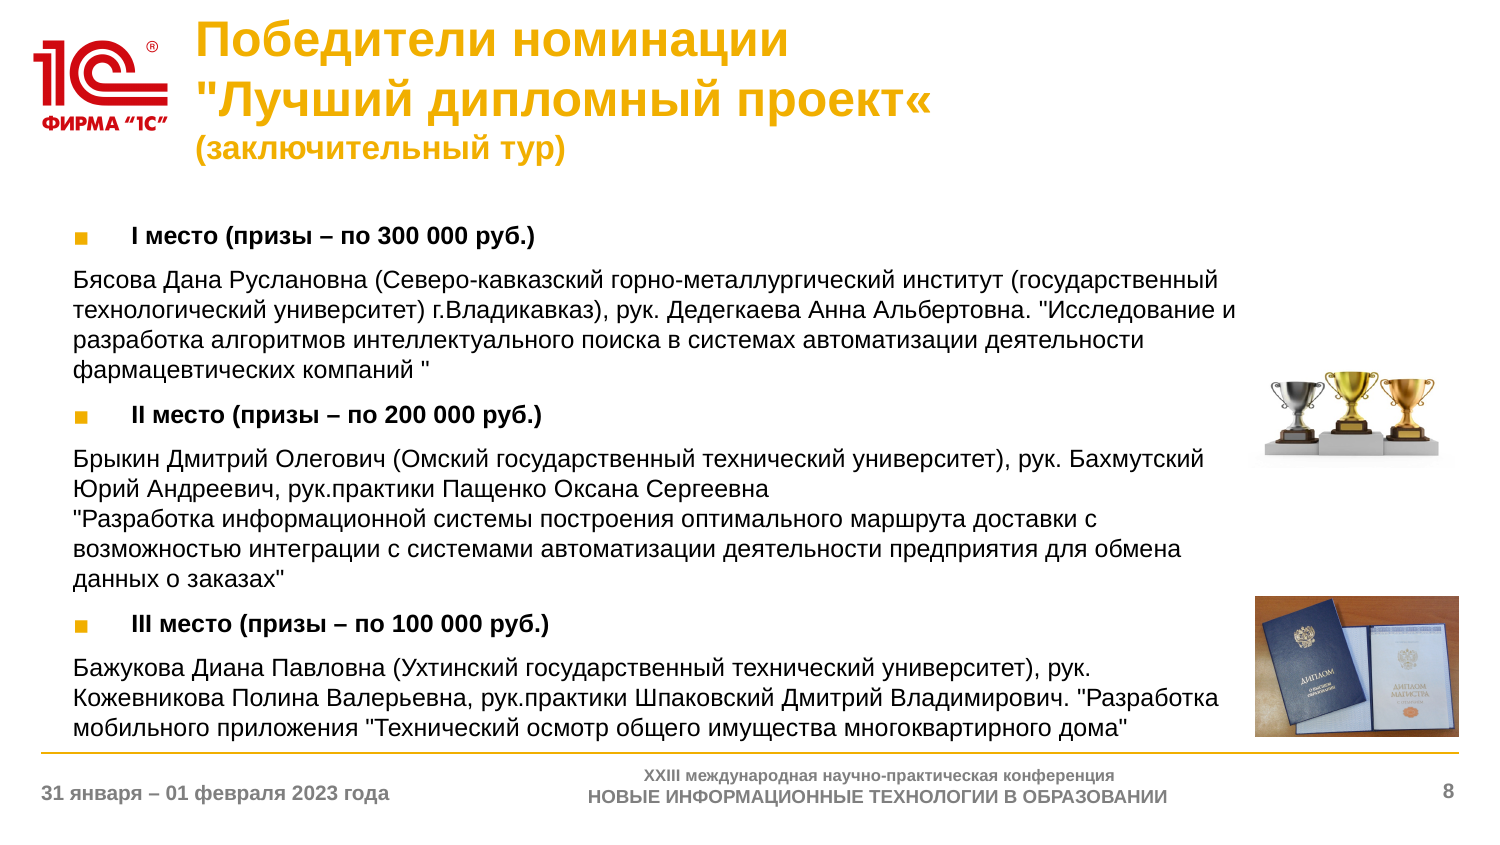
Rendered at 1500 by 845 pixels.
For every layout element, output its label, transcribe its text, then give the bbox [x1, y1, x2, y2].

text_box 31 января – 01 февраля 2023 года [41, 779, 395, 805]
picture [29, 38, 172, 133]
text_box XXIII международная научно-практическая конференция НОВЫЕ ИНФОРМАЦИОННЫЕ ТЕХНОЛОГИИ В ОБРАЗОВАНИИ [395, 764, 1365, 808]
title Победители номинации "Лучший дипломный проект« (заключительный тур) [186, 6, 1115, 167]
list I место (призы – по 300 000 руб.) Бясова Дана Руслановна (Северо-кавказский горно-металлургический институт (государственный технологический университет) г.Владикавказ), рук. Дедегкаева Анна Альбертовна. "Исследование и разработка алгоритмов интеллектуального поиска в системах автоматизации деятельности фармацевтических компаний " II место (призы – по 200 000 руб.) Брыкин Дмитрий Олегович (Омский государственный технический университет), рук. Бахмутский Юрий Андреевич, рук.практики Пащенко Оксана Сергеевна "Разработка информационной системы построения оптимального маршрута доставки с возможностью интеграции с системами автоматизации деятельности предприятия для обмена данных о заказах" III место (призы – по 100 000 руб.) Бажукова Диана Павловна (Ухтинский государственный технический университет), рук. Кожевникова Полина Валерьевна, рук.практики Шпаковский Дмитрий Владимирович. "Разработка мобильного приложения "Технический осмотр общего имущества многоквартирного дома" [41, 212, 1266, 694]
picture [1248, 350, 1455, 468]
picture [1255, 595, 1460, 737]
text_box 8 [1328, 777, 1455, 803]
